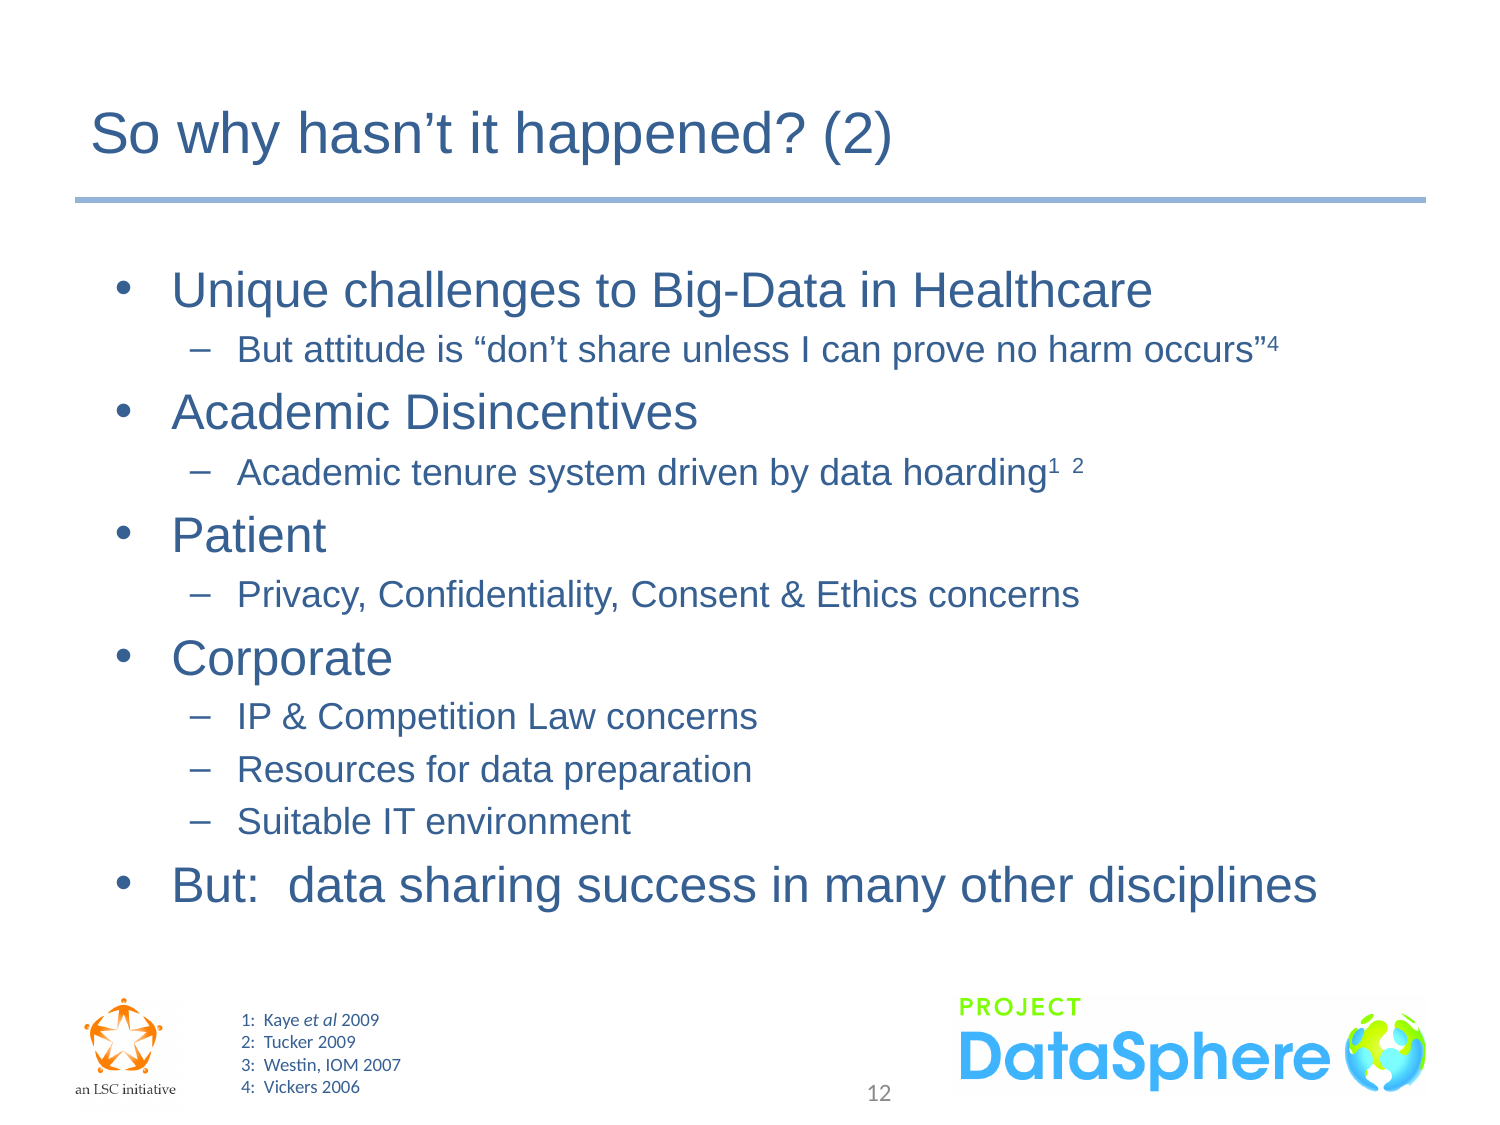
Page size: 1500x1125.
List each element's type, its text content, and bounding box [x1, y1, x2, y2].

slide_number 12 [556, 1057, 907, 1125]
text_box 1: Kaye et al 2009 2: Tucker 2009 3: Westin, IOM 2007 4: Vickers 2006 [226, 999, 416, 1105]
picture [950, 995, 1426, 1096]
picture [75, 995, 188, 1114]
title So why hasn’t it happened? (2) [75, 87, 1380, 175]
list Unique challenges to Big-Data in Healthcare But attitude is “don’t share unless I can prove no harm occurs”4 Academic Disincentives Academic tenure system driven by data hoarding1 2 Patient Privacy, Confidentiality, Consent & Ethics concerns Corporate IP & Competition Law concerns Resources for data preparation Suitable IT environment But: data sharing success in many other disciplines [99, 249, 1405, 950]
